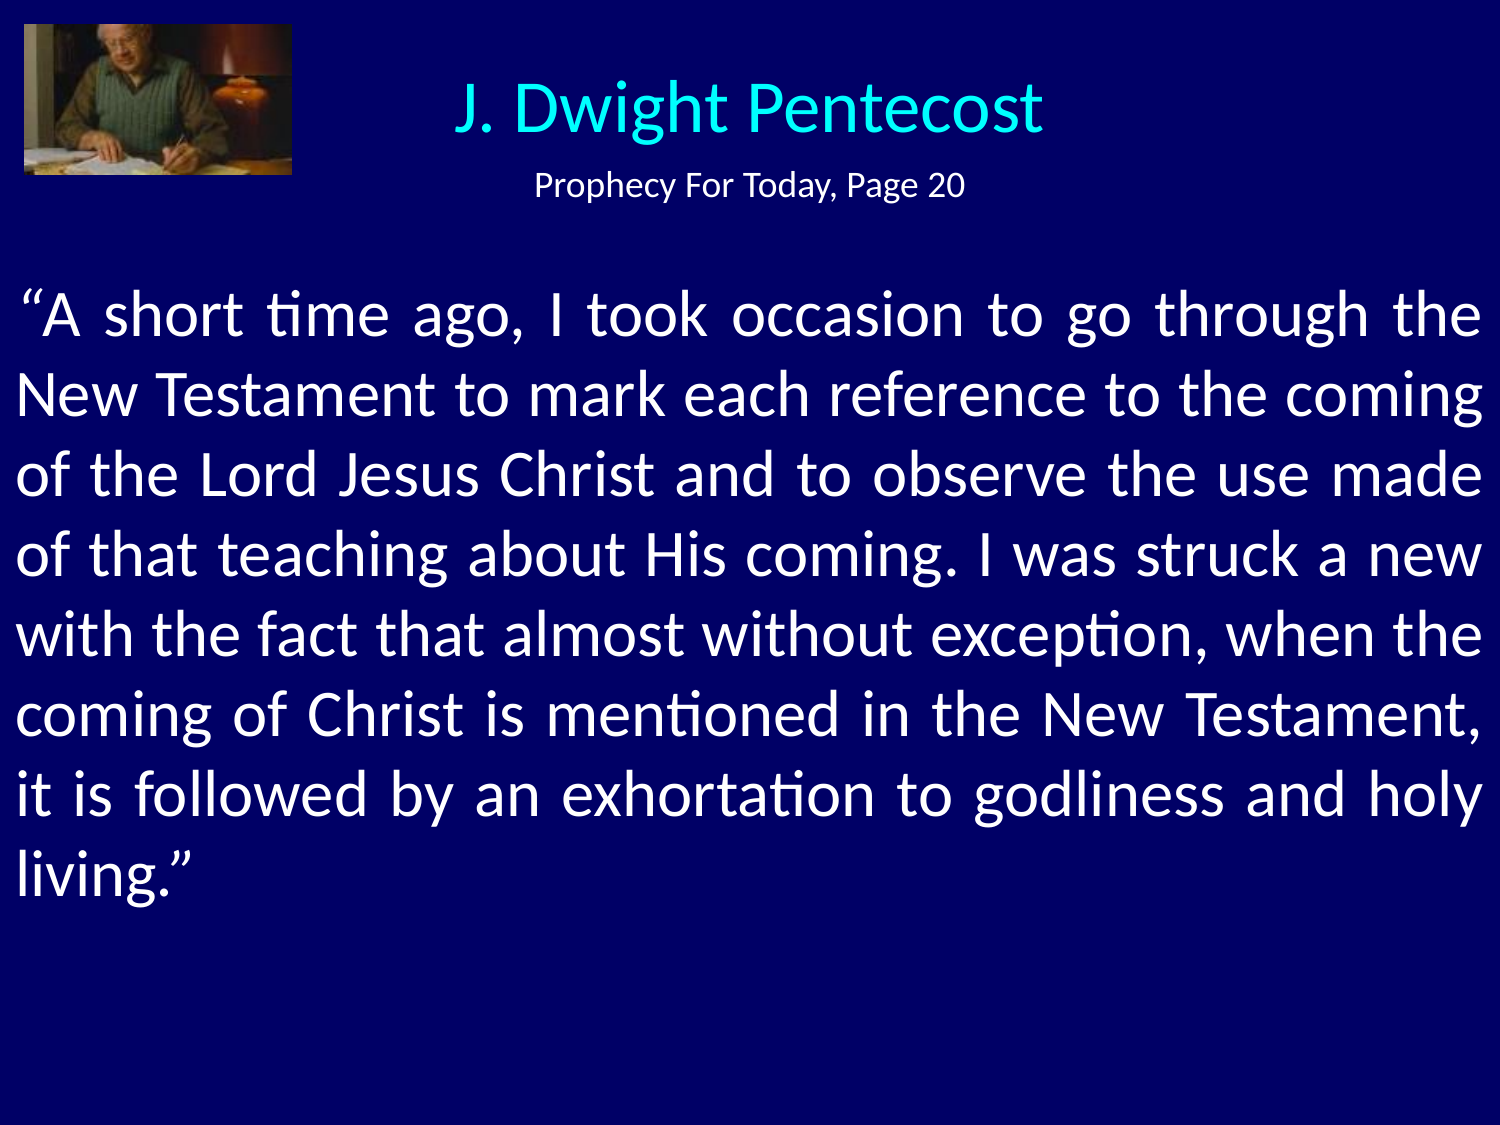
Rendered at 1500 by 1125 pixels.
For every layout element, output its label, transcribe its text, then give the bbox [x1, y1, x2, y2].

text_box J. Dwight Pentecost Prophecy For Today, Page 20 [253, 37, 1247, 225]
picture [24, 24, 292, 176]
list “A short time ago, I took occasion to go through the New Testament to mark each reference to the coming of the Lord Jesus Christ and to observe the use made of that teaching about His coming. I was struck a new with the fact that almost without exception, when the coming of Christ is mentioned in the New Testament, it is followed by an exhortation to godliness and holy living.” [0, 262, 1500, 1063]
